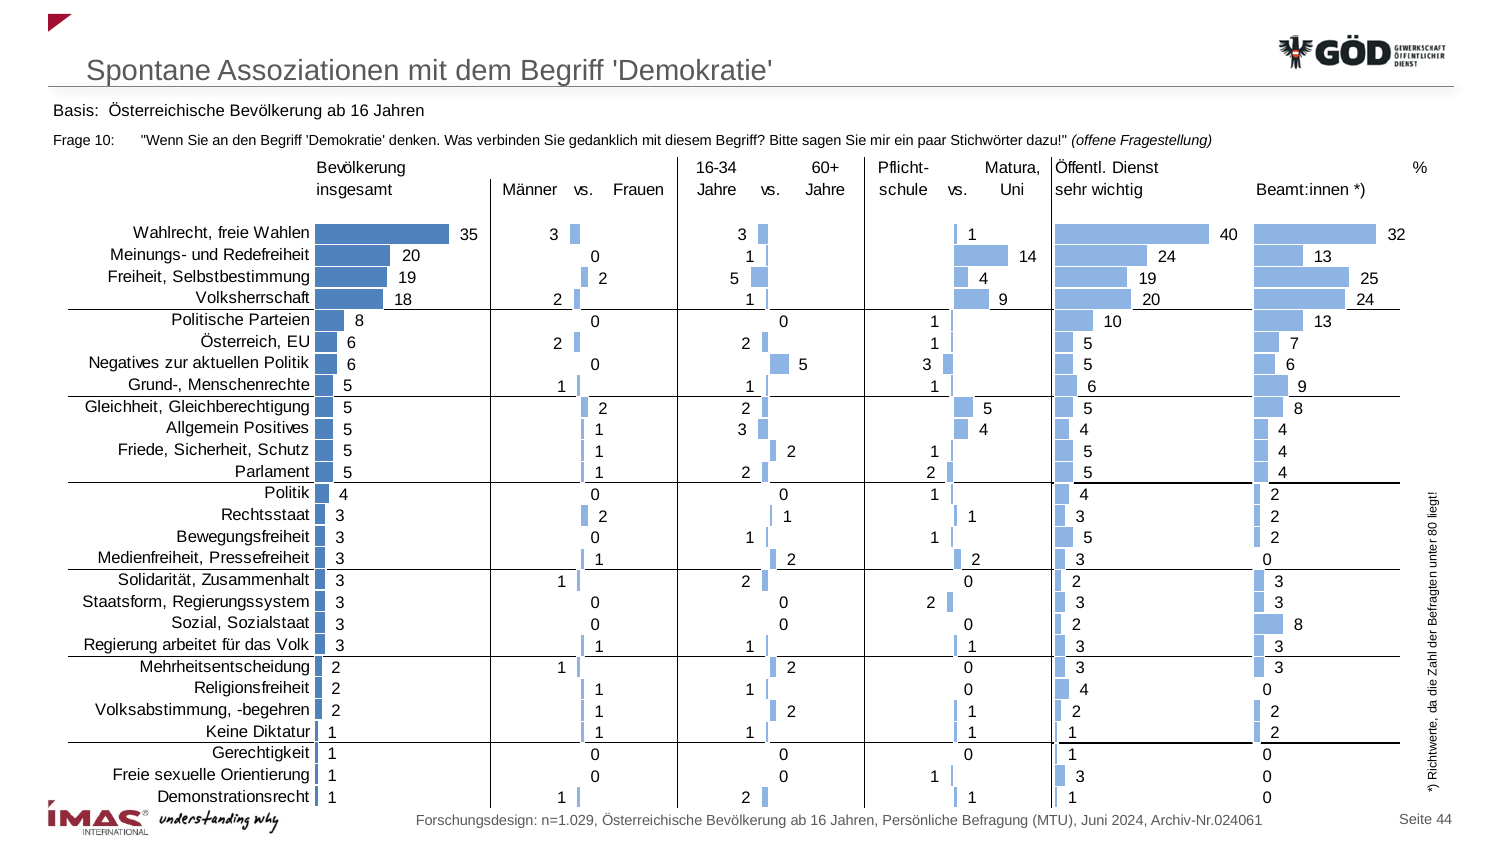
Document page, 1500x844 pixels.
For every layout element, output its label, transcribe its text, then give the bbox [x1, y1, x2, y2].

list Basis: Österreichische Bevölkerung ab 16 Jahren [53, 95, 1459, 125]
title Spontane Assoziationen mit dem Begriff 'Demokratie' [71, 15, 1306, 86]
picture [47, 157, 1433, 836]
text_box *) Richtwerte, da die Zahl der Befragten unter 80 liegt! [1437, 477, 1447, 808]
list Frage 10: "Wenn Sie an den Begriff 'Demokratie' denken. Was verbinden Sie gedanklich mit diesem Begriff? Bitte sagen Sie mir ein paar Stichwörter dazu!" (offene Fragestellung) [53, 125, 1459, 156]
picture [1306, 20, 1453, 84]
